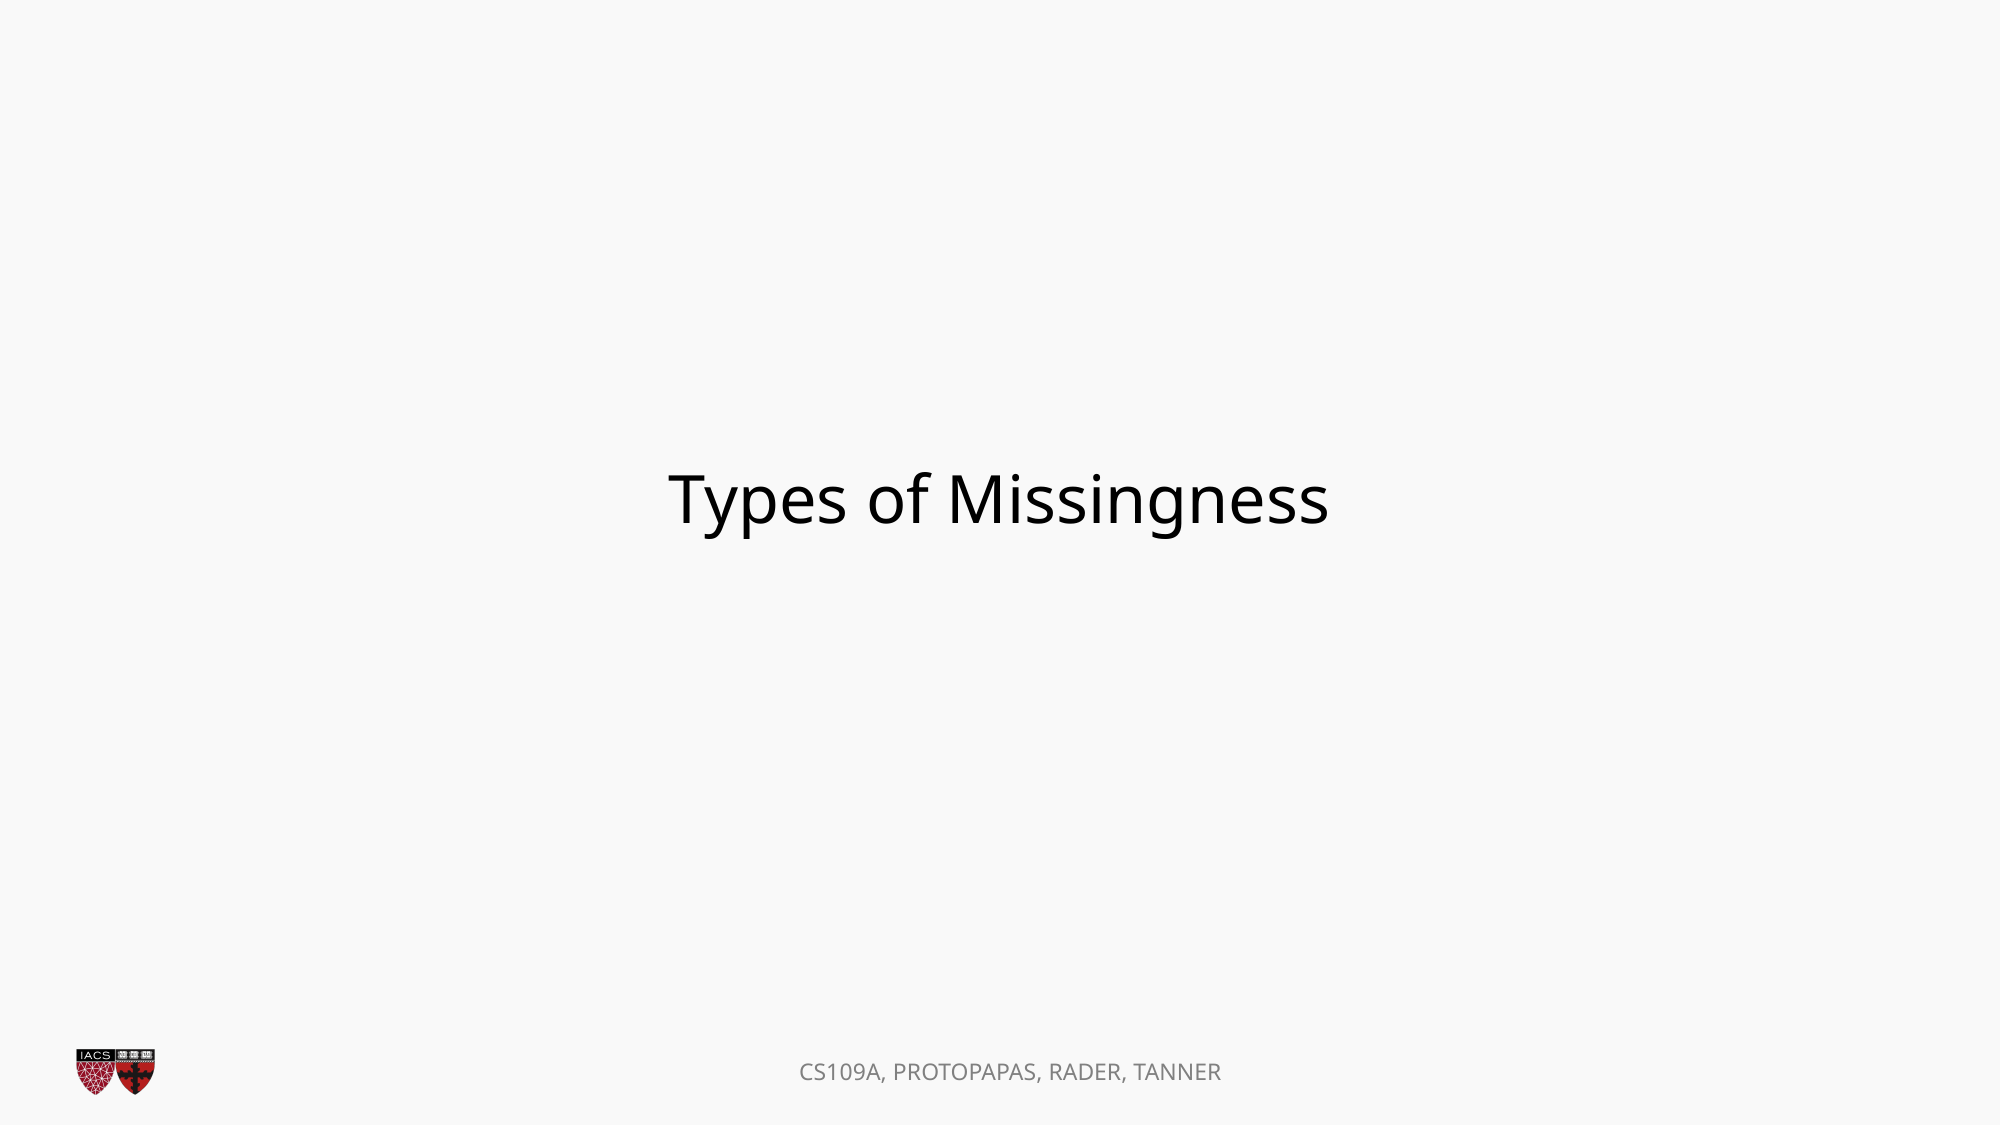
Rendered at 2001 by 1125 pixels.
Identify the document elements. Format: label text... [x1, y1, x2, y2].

picture [75, 1049, 155, 1095]
title Types of Missingness [99, 449, 1900, 576]
